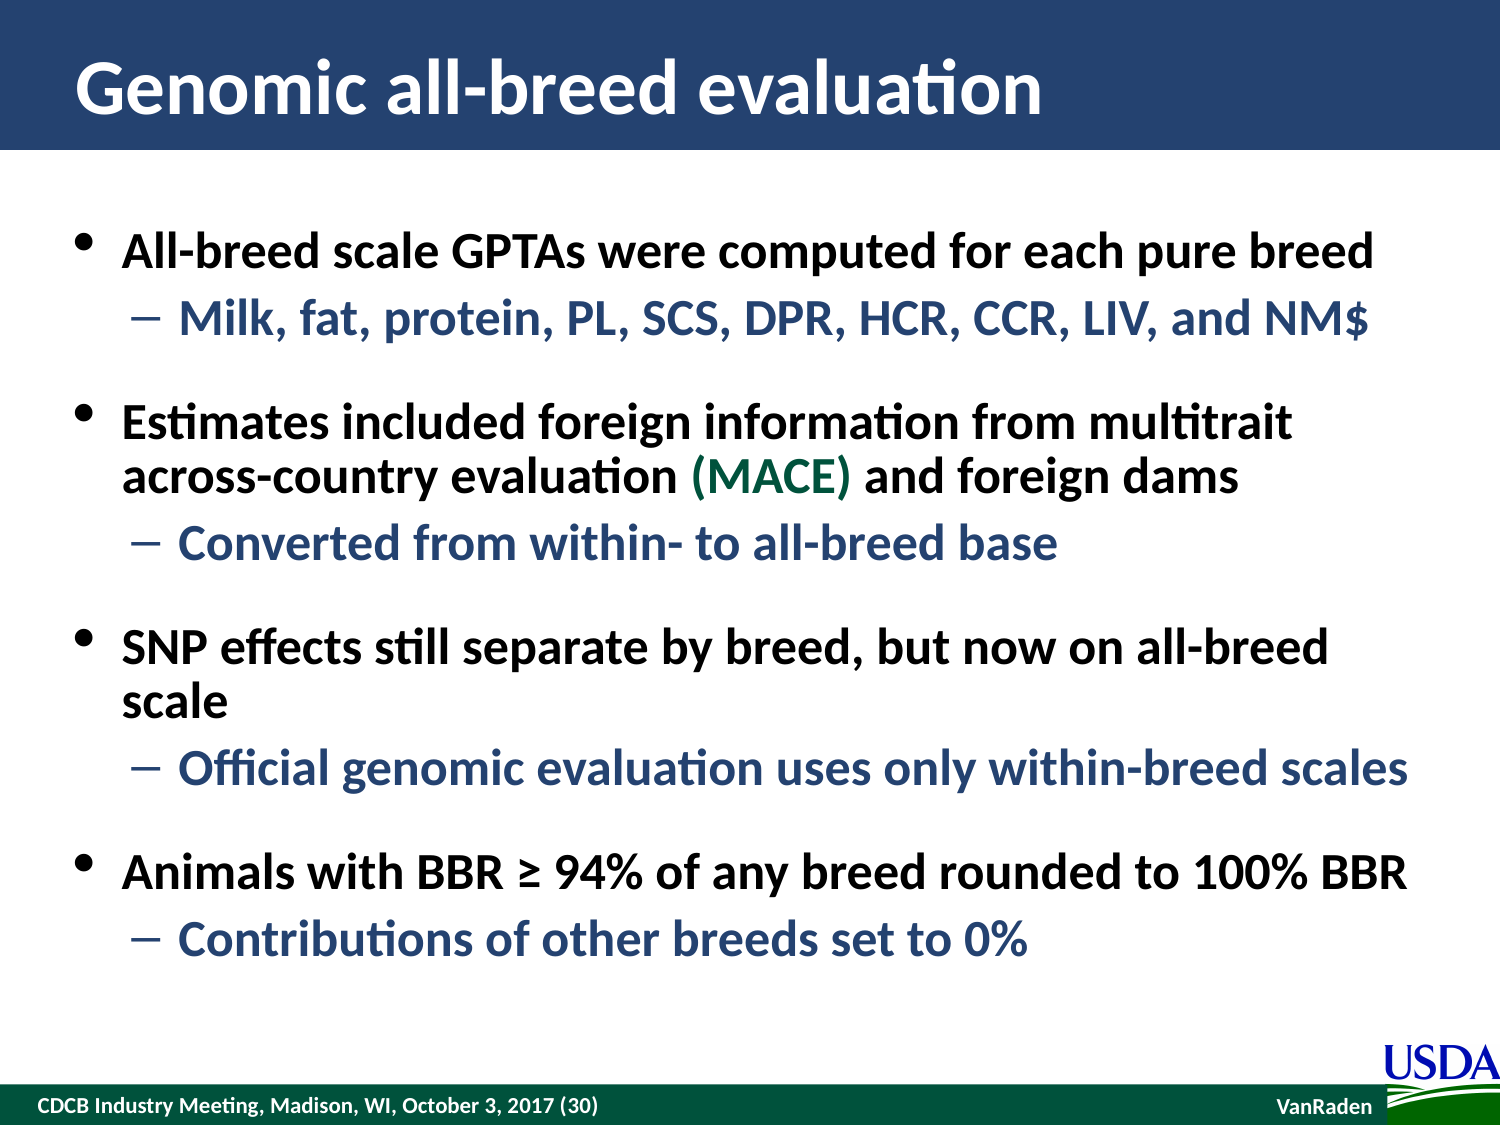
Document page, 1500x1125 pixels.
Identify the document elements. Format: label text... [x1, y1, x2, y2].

picture [1384, 1044, 1500, 1125]
list All-breed scale GPTAs were computed for each pure breed Milk, fat, protein, PL, SCS, DPR, HCR, CCR, LIV, and NM$ Estimates included foreign information from multitrait across-country evaluation (MACE) and foreign dams Converted from within- to all-breed base SNP effects still separate by breed, but now on all-breed scale Official genomic evaluation uses only within-breed scales Animals with BBR ≥ 94% of any breed rounded to 100% BBR Contributions of other breeds set to 0% [75, 224, 1425, 1013]
title Genomic all-breed evaluation [75, 29, 1425, 135]
